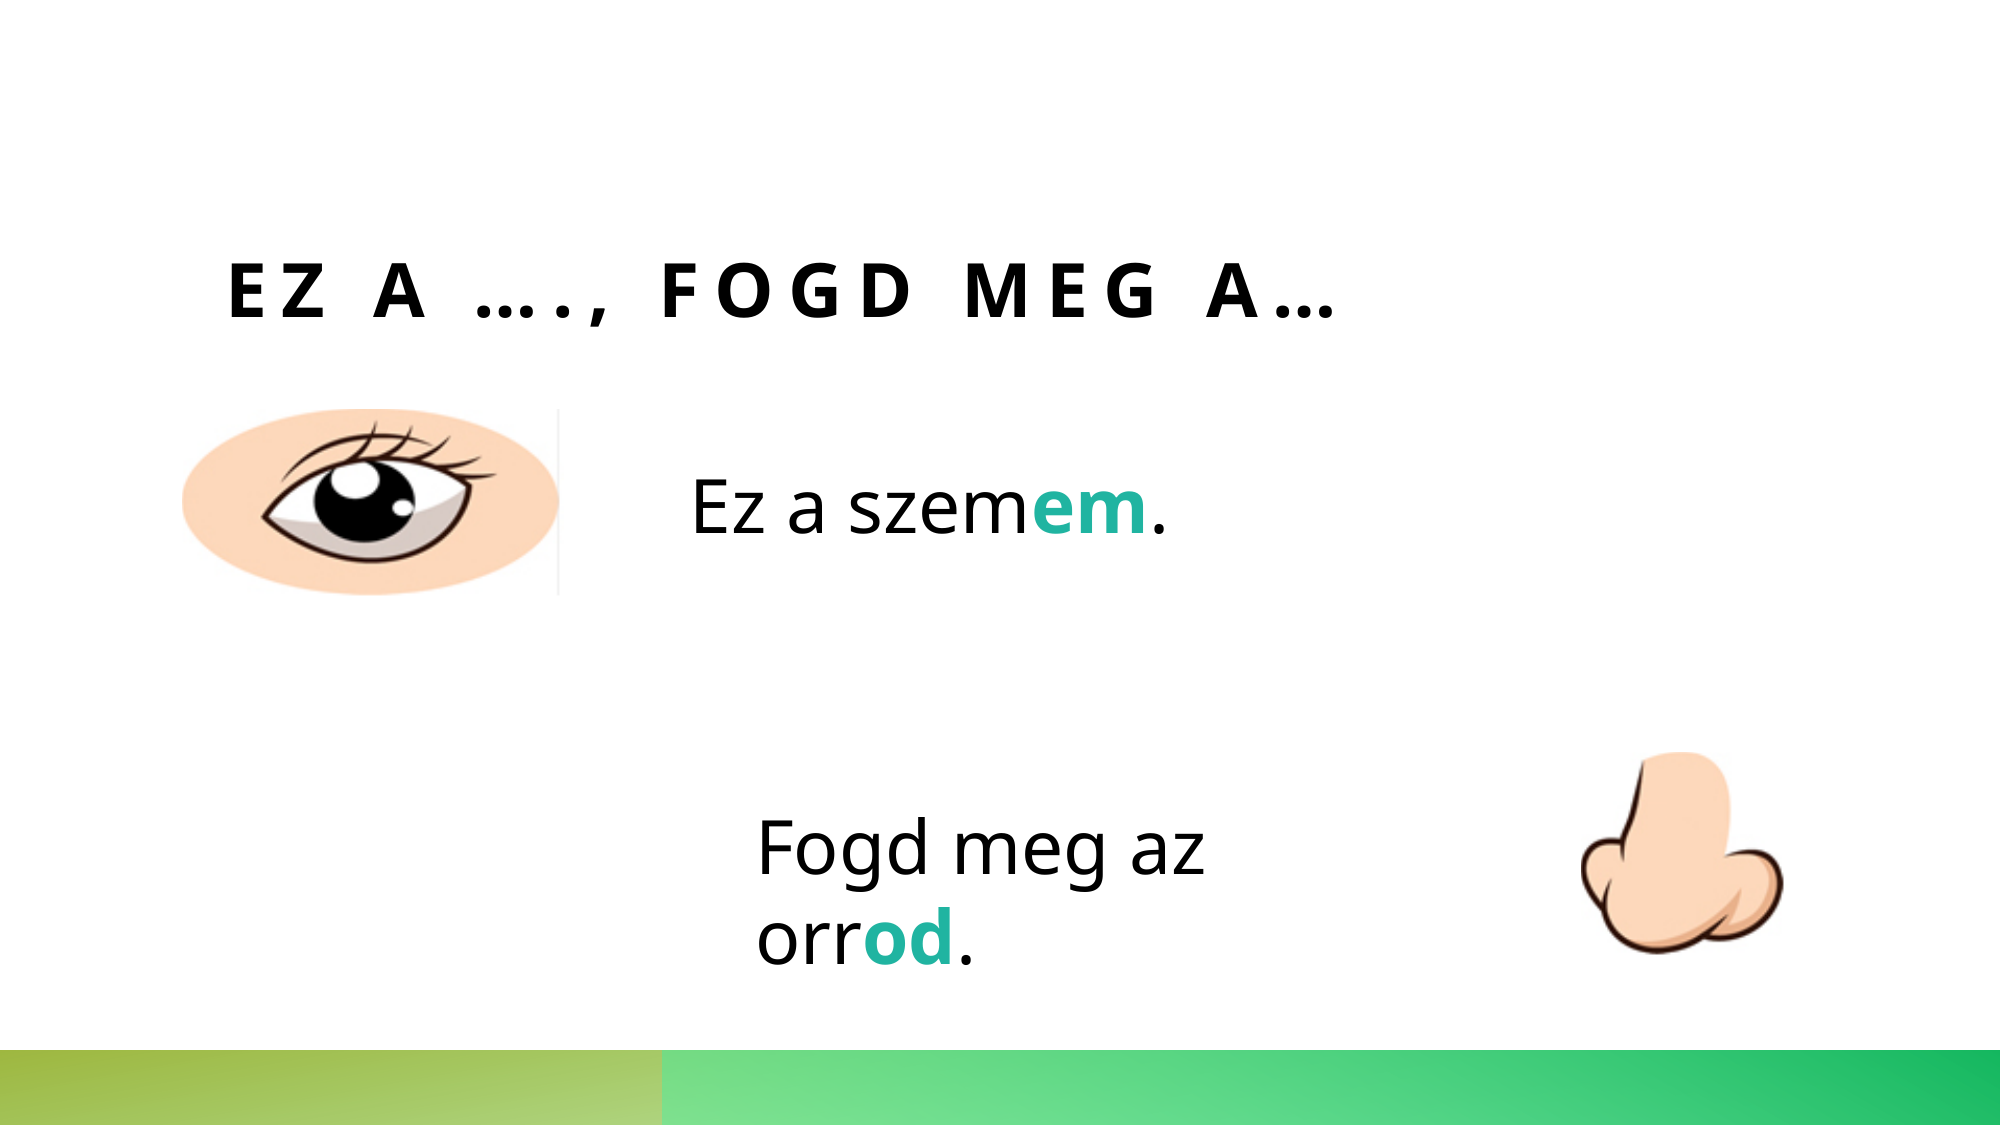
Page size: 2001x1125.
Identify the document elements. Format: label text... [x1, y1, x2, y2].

title Ez a …., fogd meg a… [225, 130, 1905, 333]
picture [1581, 752, 1788, 959]
text_box Ez a szemem. [675, 451, 1382, 557]
text_box Fogd meg az orrod. [740, 791, 1447, 987]
picture [182, 409, 564, 600]
